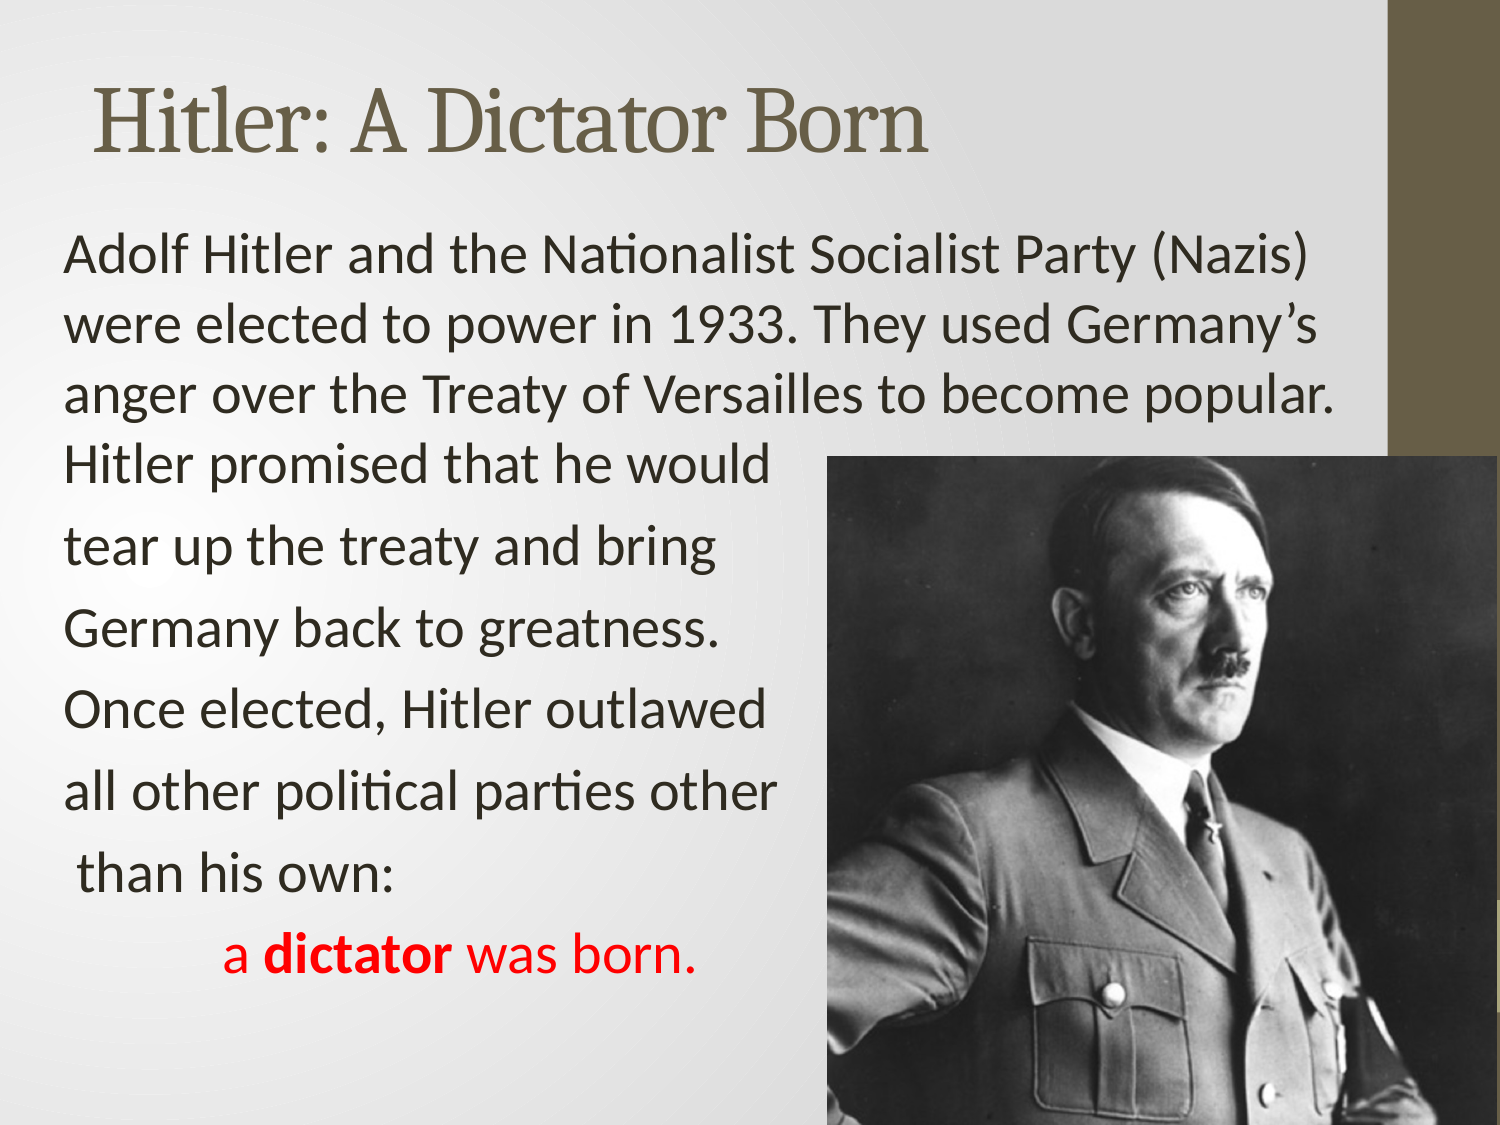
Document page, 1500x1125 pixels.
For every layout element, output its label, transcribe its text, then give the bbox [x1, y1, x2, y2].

list Adolf Hitler and the Nationalist Socialist Party (Nazis) were elected to power in 1933. They used Germany’s anger over the Treaty of Versailles to become popular. Hitler promised that he would tear up the treaty and bring Germany back to greatness. Once elected, Hitler outlawed all other political parties other than his own: a dictator was born. [29, 208, 1388, 1071]
picture [827, 455, 1497, 1125]
title Hitler: A Dictator Born [76, 30, 1327, 198]
